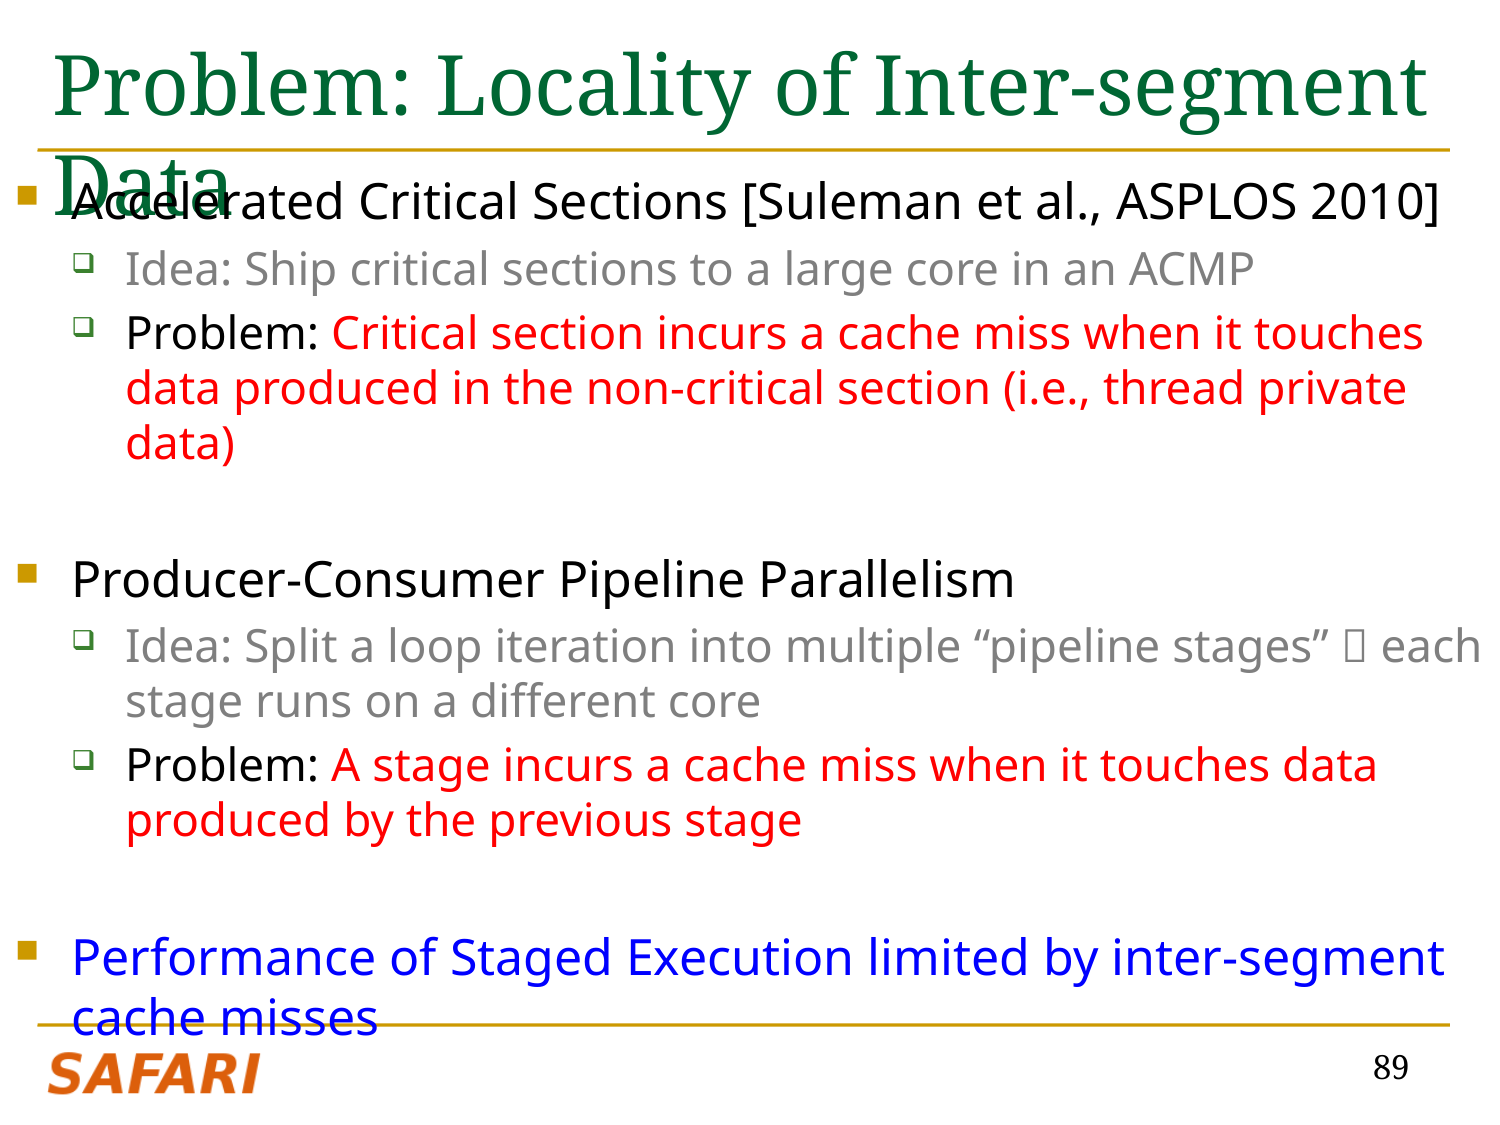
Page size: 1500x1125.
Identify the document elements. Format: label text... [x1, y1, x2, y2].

title Problem: Locality of Inter-segment Data [37, 24, 1450, 149]
list Accelerated Critical Sections [Suleman et al., ASPLOS 2010] Idea: Ship critical sections to a large core in an ACMP Problem: Critical section incurs a cache miss when it touches data produced in the non-critical section (i.e., thread private data) Producer-Consumer Pipeline Parallelism Idea: Split a loop iteration into multiple “pipeline stages”  each stage runs on a different core Problem: A stage incurs a cache miss when it touches data produced by the previous stage Performance of Staged Execution limited by inter-segment cache misses [0, 162, 1500, 1025]
picture [46, 1042, 268, 1107]
slide_number 89 [1074, 1023, 1426, 1100]
